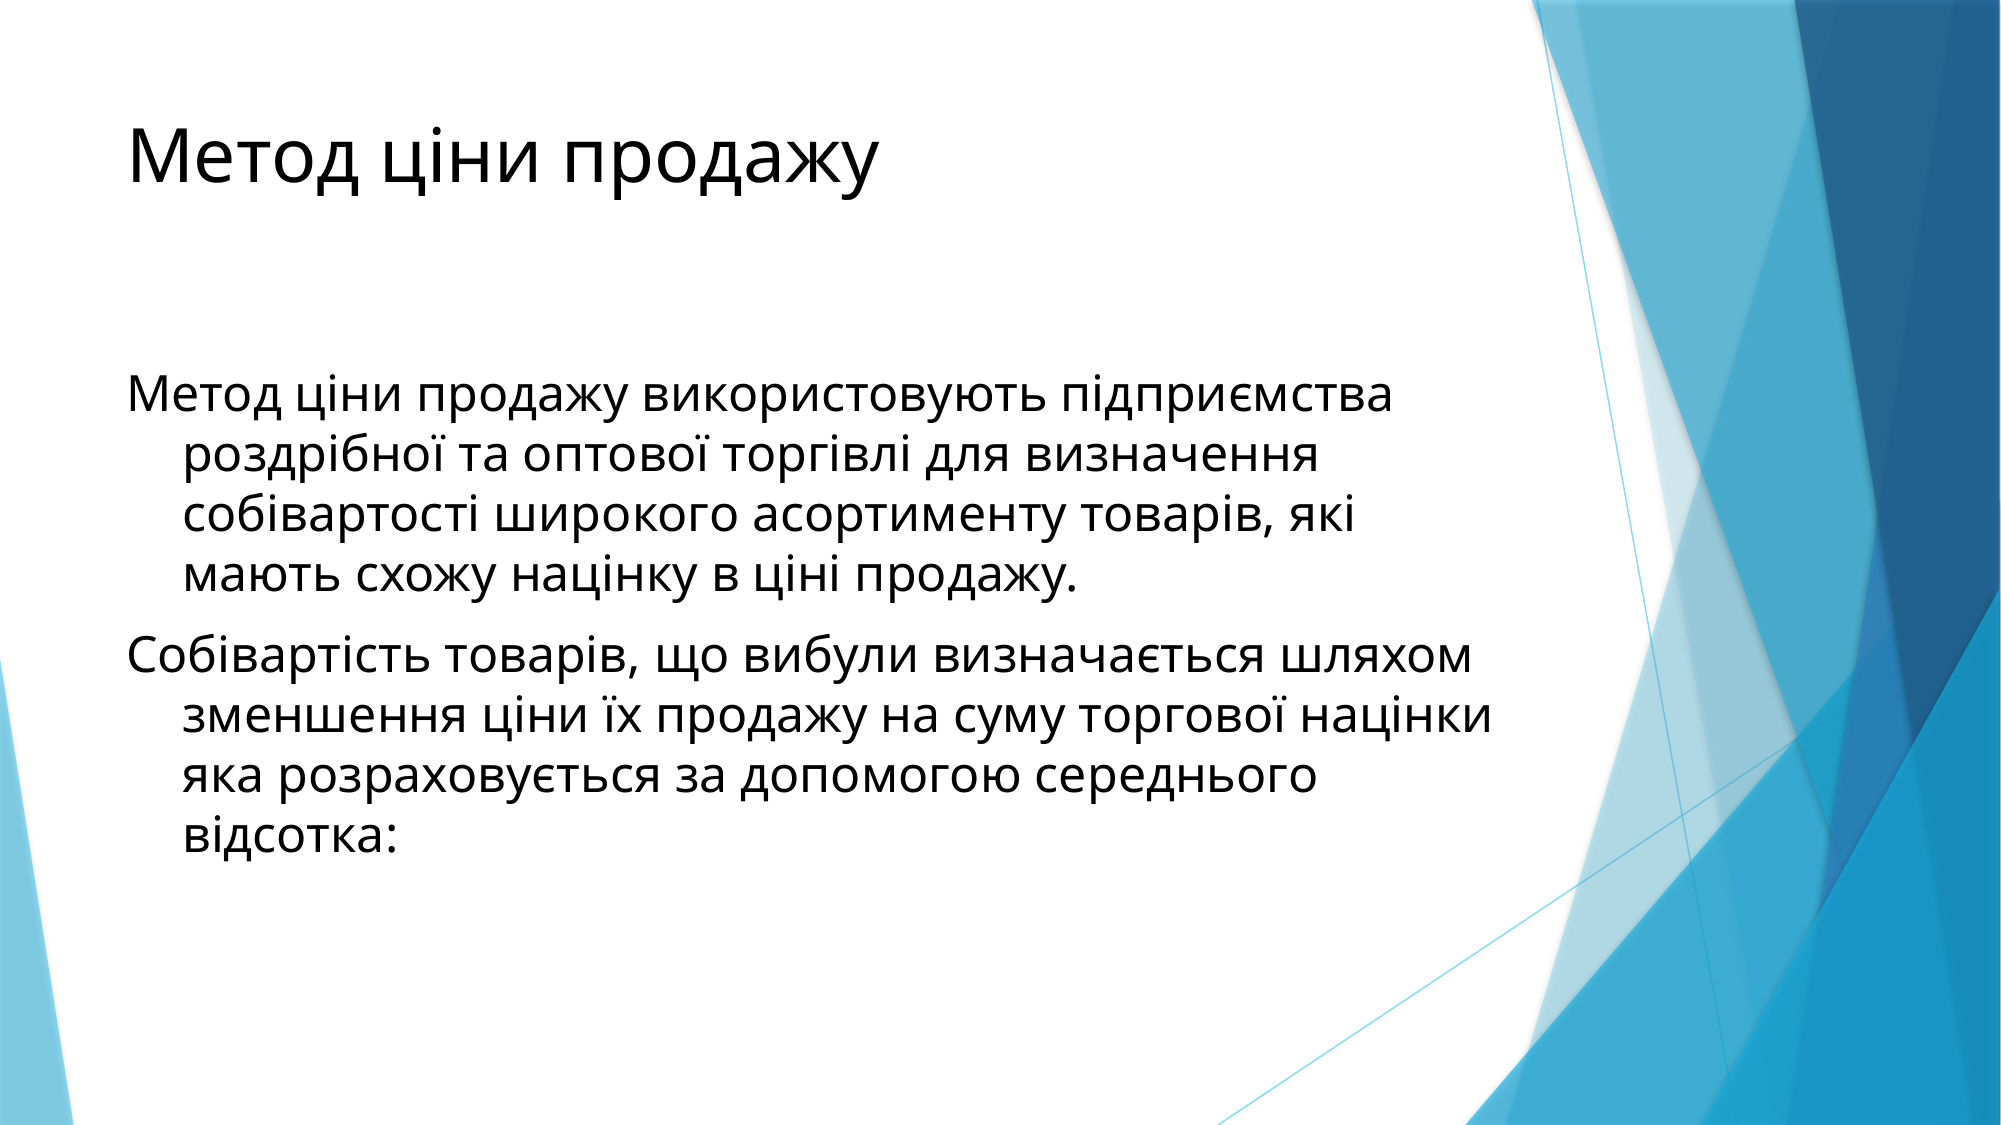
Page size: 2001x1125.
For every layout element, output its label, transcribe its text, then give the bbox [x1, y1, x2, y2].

list Метод цiни продажу використовують пiдприємства роздрiбної та оптової торгiвлi для визначення собiвартостi широкого асортименту товарiв, якi мають схожу нацiнку в цiнi продажу. Собiвартiсть товарiв, що вибули визначається шляхом зменшення цiни їх продажу на суму торгової нацiнки яка розраховується за допомогою середнього вiдсотка: [111, 354, 1522, 992]
title Метод ціни продажу [111, 99, 1522, 317]
